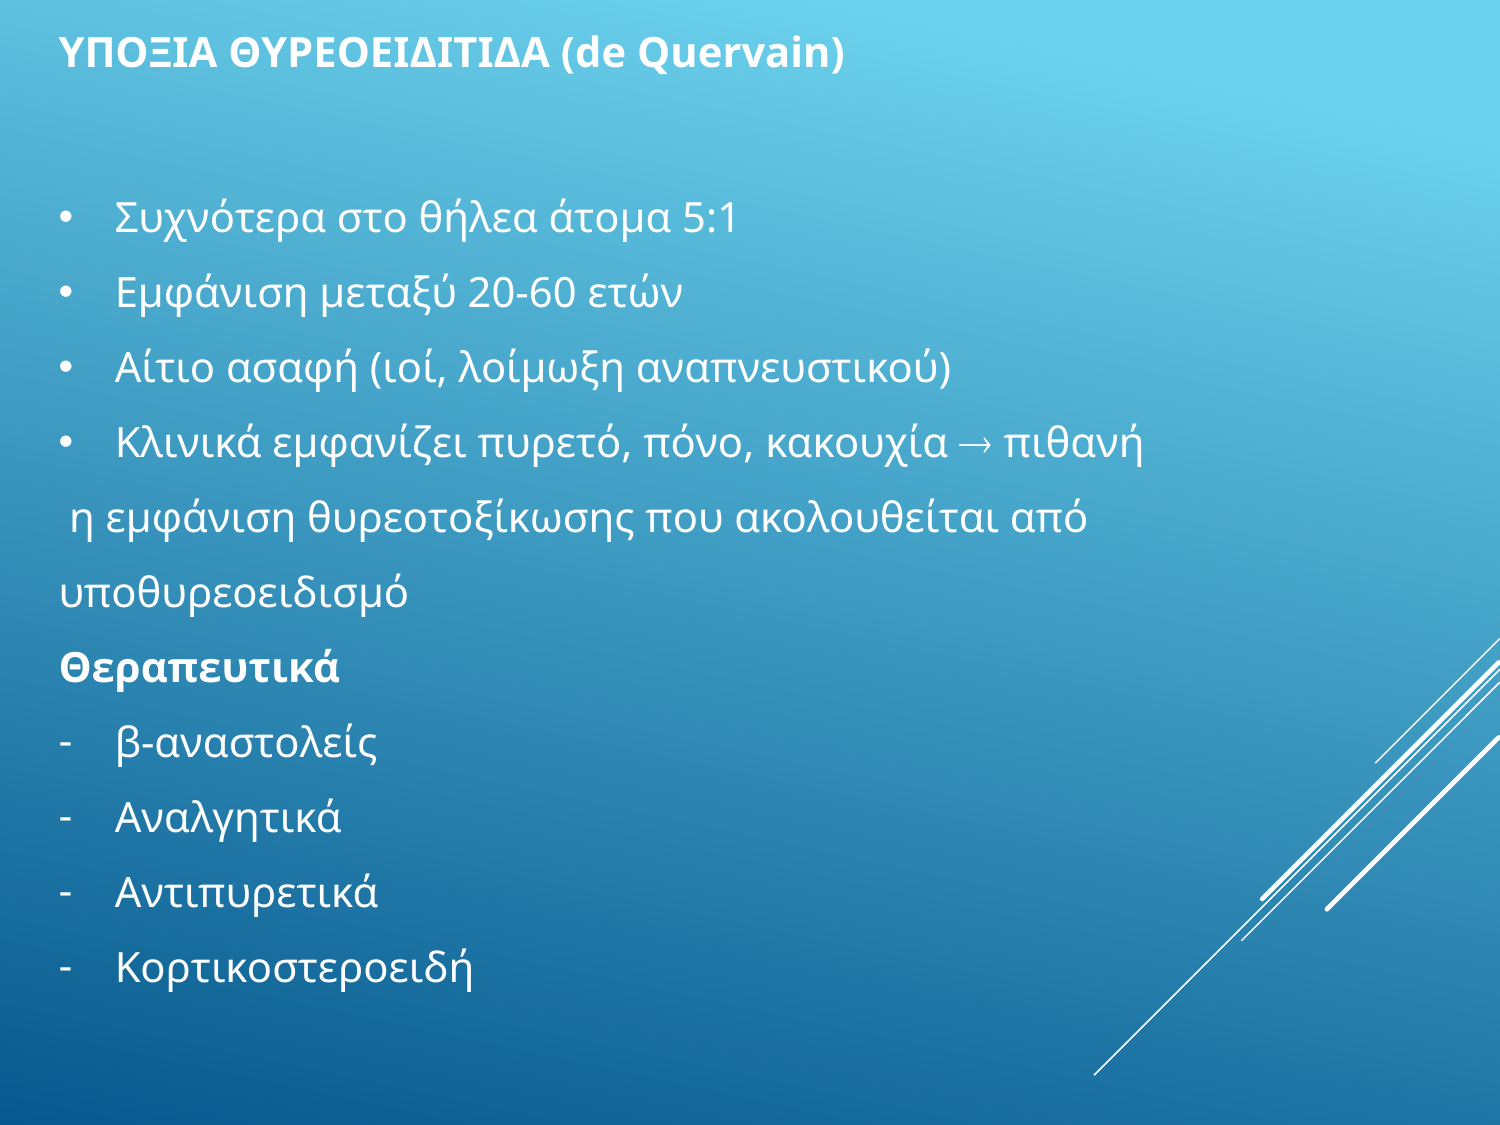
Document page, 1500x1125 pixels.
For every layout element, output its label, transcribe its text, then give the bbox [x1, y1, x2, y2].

text_box ΥΠΟΞΙΑ ΘΥΡΕΟΕΙΔΙΤΙΔΑ (de Quervain) Συχνότερα στο θήλεα άτομα 5:1 Εμφάνιση μεταξύ 20-60 ετών Αίτιο ασαφή (ιοί, λοίμωξη αναπνευστικού) Κλινικά εμφανίζει πυρετό, πόνο, κακουχία  πιθανή η εμφάνιση θυρεοτοξίκωσης που ακολουθείται από υποθυρεοειδισμό Θεραπευτικά β-αναστολείς Αναλγητικά Αντιπυρετικά Κορτικοστεροειδή [43, 18, 1435, 999]
